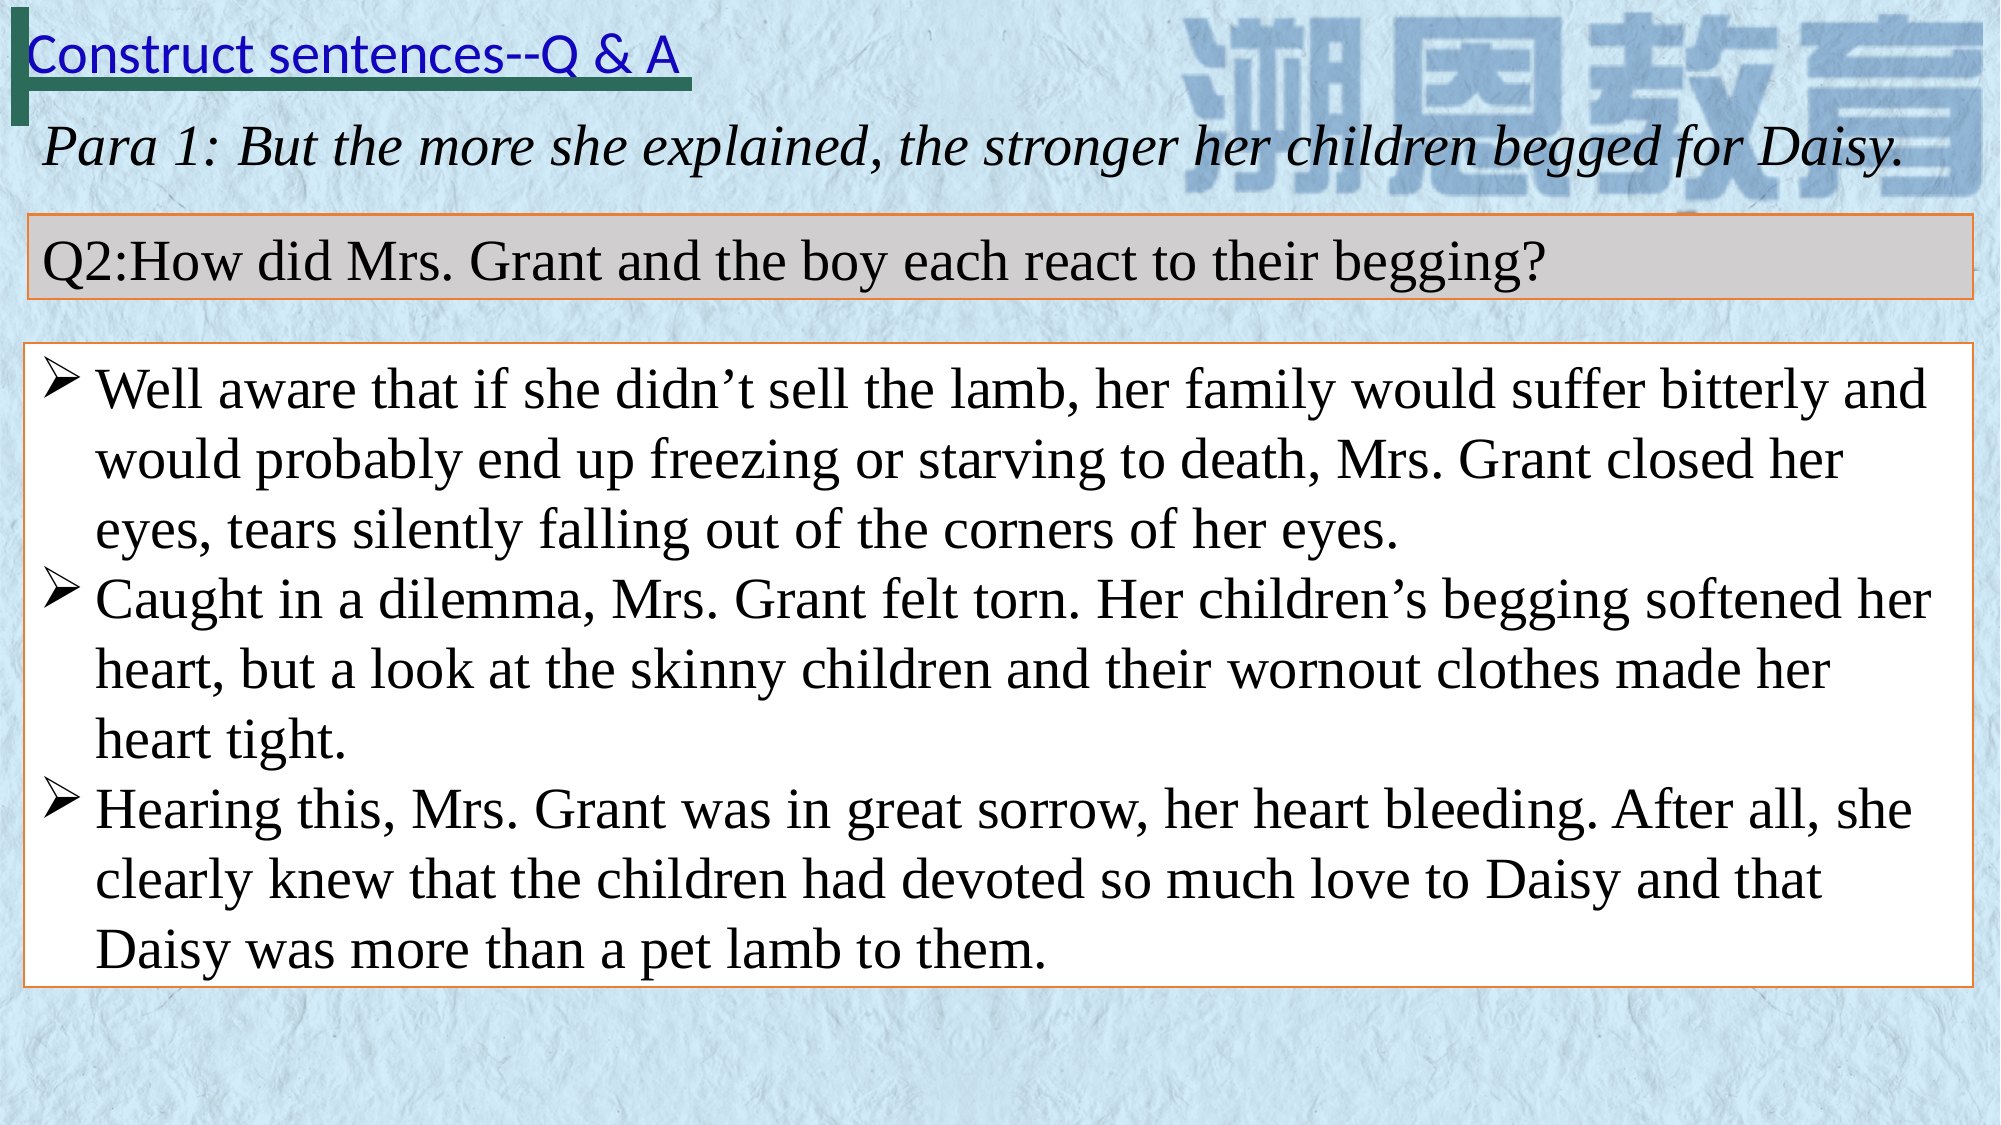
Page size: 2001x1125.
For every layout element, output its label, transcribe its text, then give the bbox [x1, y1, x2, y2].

text_box Q2:How did Mrs. Grant and the boy each react to their begging? [27, 213, 1974, 300]
text_box Well aware that if she didn’t sell the lamb, her family would suffer bitterly and would probably end up freezing or starving to death, Mrs. Grant closed her eyes, tears silently falling out of the corners of her eyes. Caught in a dilemma, Mrs. Grant felt torn. Her children’s begging softened her heart, but a look at the skinny children and their wornout clothes made her heart tight. Hearing this, Mrs. Grant was in great sorrow, her heart bleeding. After all, she clearly knew that the children had devoted so much love to Daisy and that Daisy was more than a pet lamb to them. [23, 342, 1974, 988]
text_box Para 1: But the more she explained, the stronger her children begged for Daisy. [27, 93, 1989, 185]
text_box Construct sentences--Q & A [29, 7, 982, 93]
picture [0, 0, 2001, 1125]
text_box [29, 77, 692, 91]
text_box [11, 7, 29, 126]
